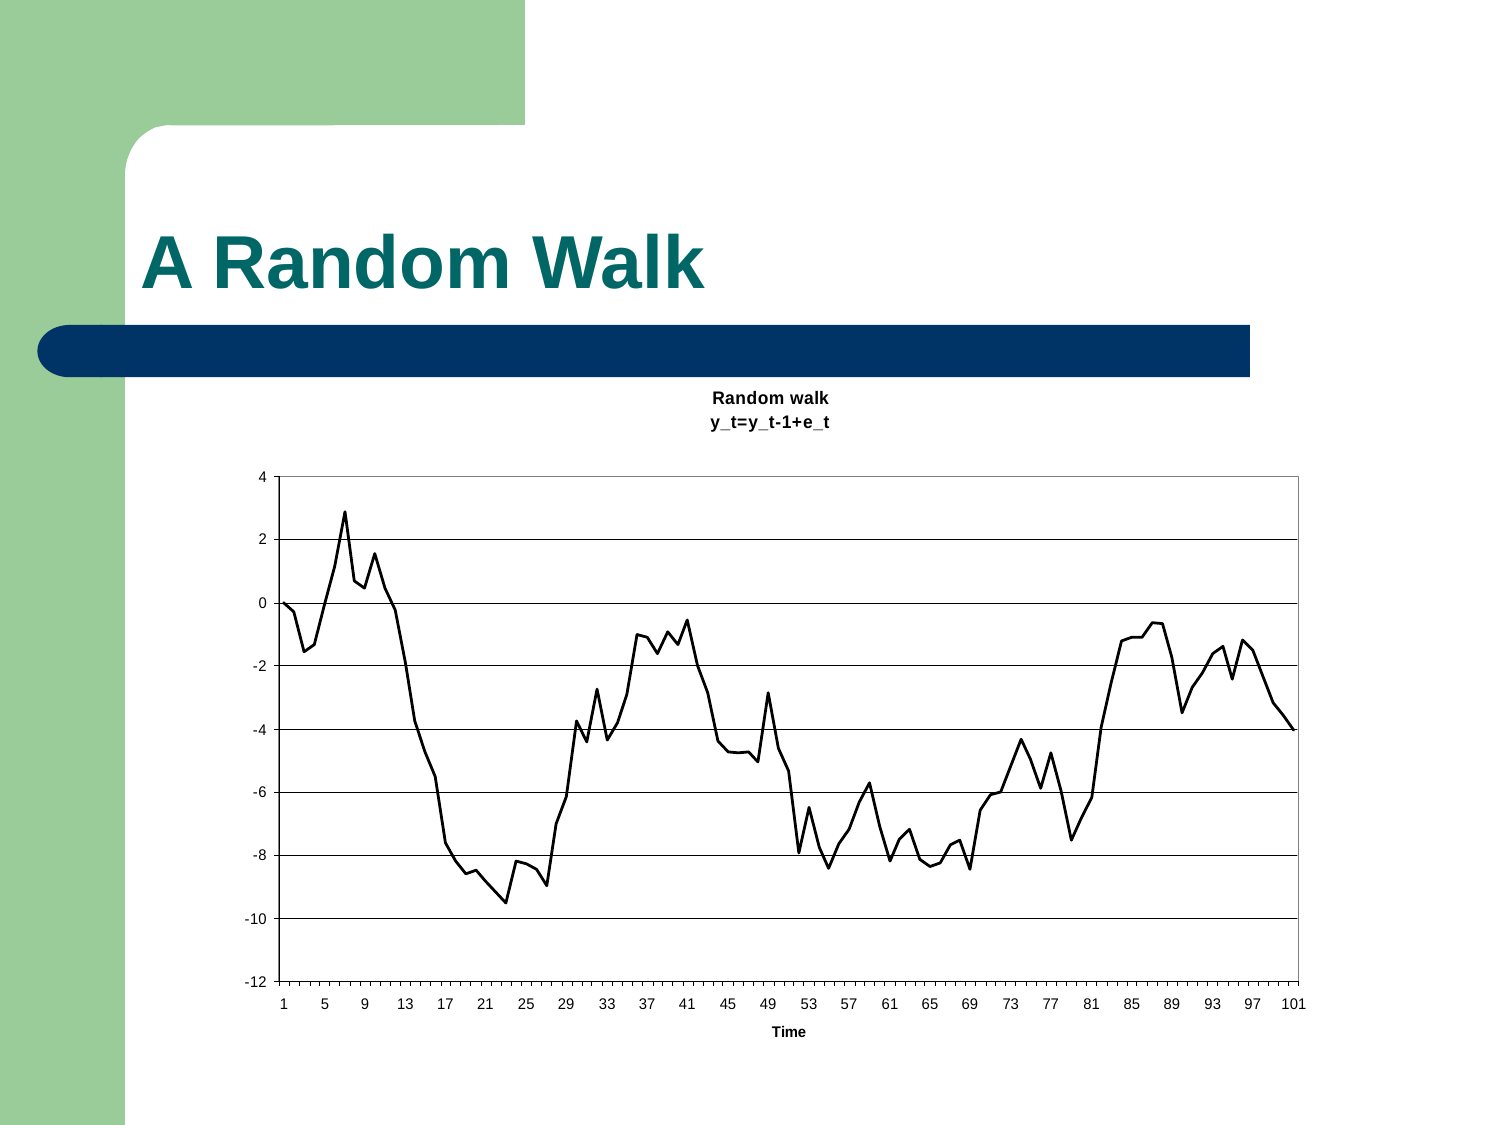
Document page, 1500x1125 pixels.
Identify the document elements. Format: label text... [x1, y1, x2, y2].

title A Random Walk [124, 124, 1426, 313]
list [224, 362, 1316, 1063]
